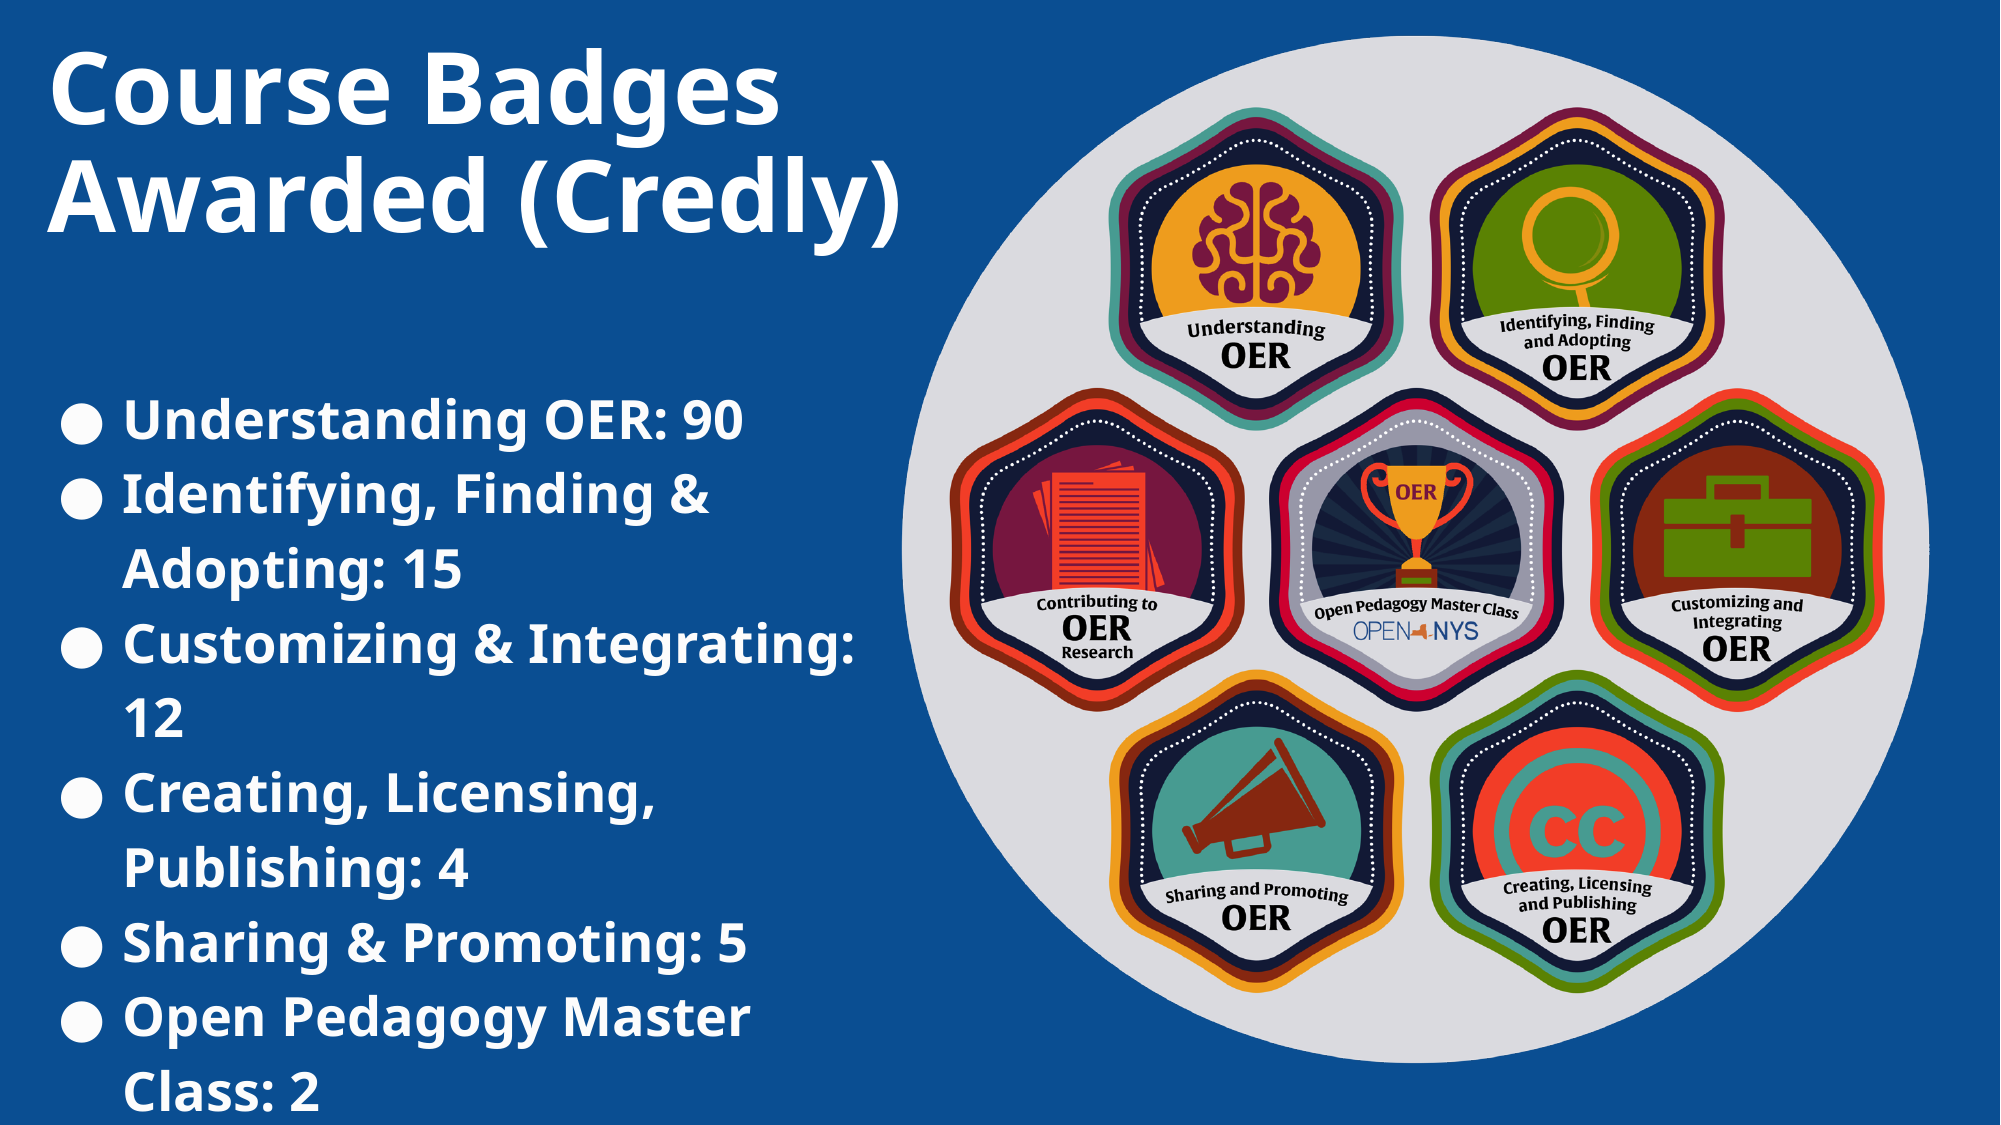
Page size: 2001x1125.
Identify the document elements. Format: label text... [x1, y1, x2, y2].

text_box Understanding OER: 90 Identifying, Finding & Adopting: 15 Customizing & Integrating: 12 Creating, Licensing, Publishing: 4 Sharing & Promoting: 5 Open Pedagogy Master Class: 2 Facilitator: 8 [32, 300, 848, 1059]
text_box Course Badges Awarded (Credly) [32, 0, 848, 292]
picture [853, 0, 1979, 1114]
